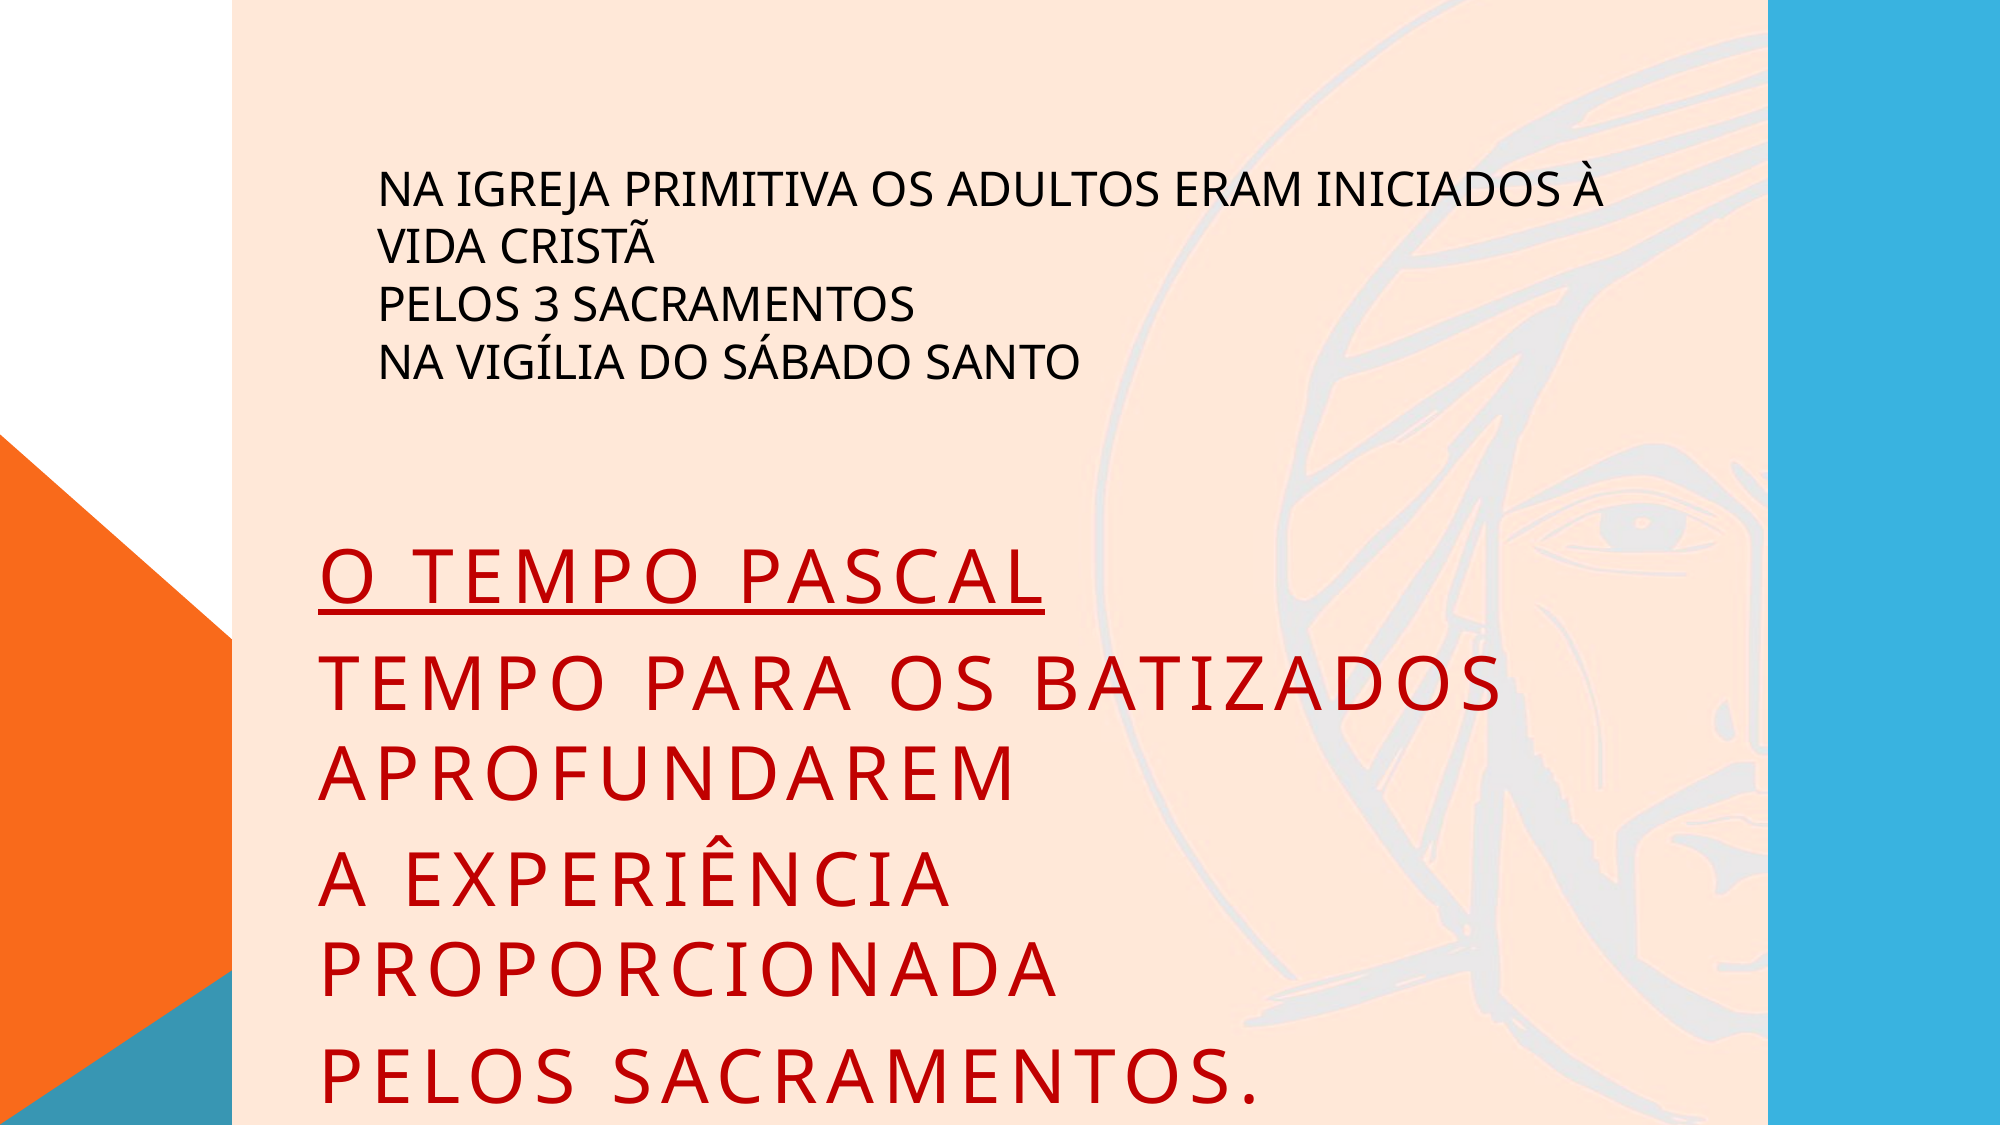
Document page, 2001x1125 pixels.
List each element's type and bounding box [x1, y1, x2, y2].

picture [231, 0, 1768, 1125]
